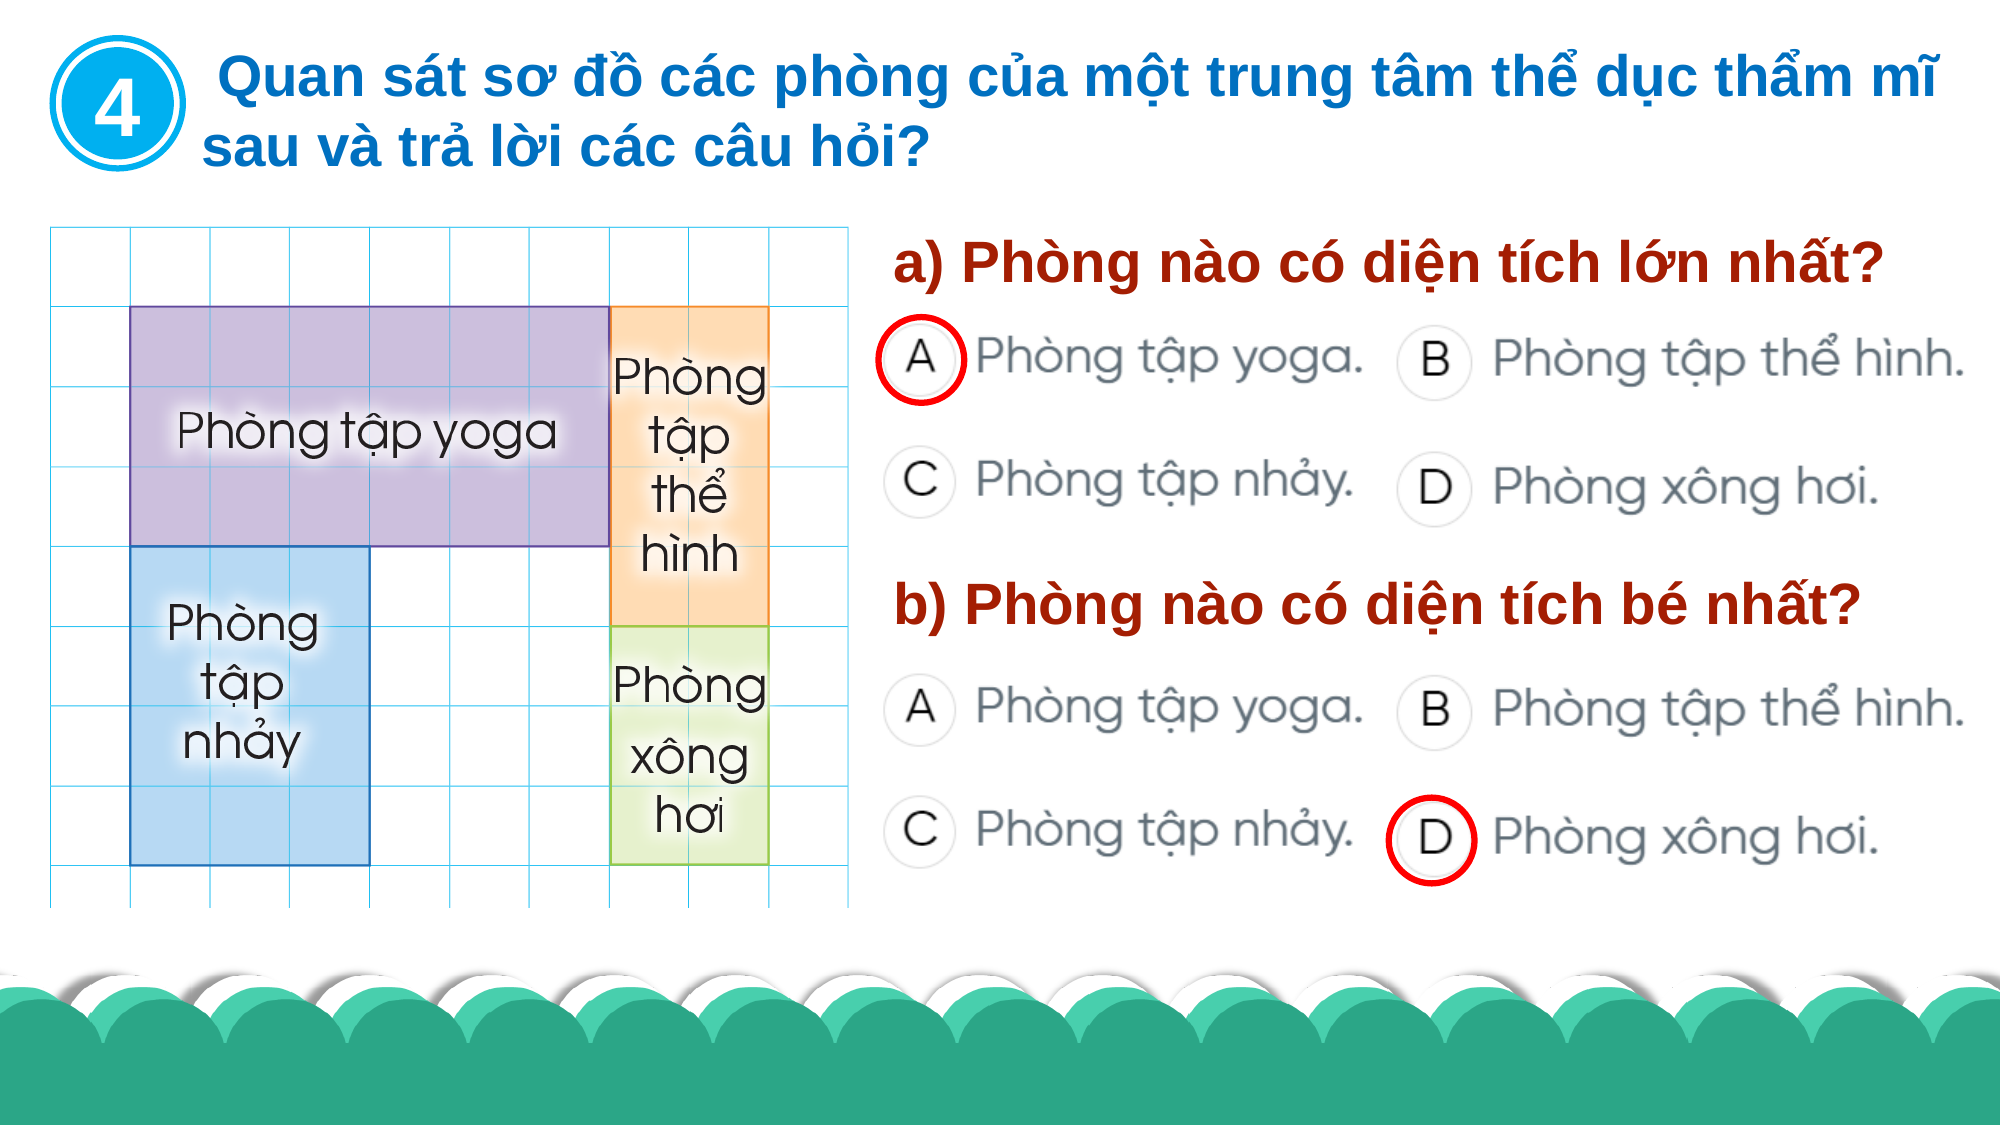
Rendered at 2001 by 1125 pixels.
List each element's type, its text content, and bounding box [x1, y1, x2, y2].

text_box a) Phòng nào có diện tích lớn nhất? [878, 216, 2000, 302]
picture [1389, 669, 1982, 884]
picture [1389, 319, 1982, 534]
picture [870, 319, 1386, 528]
text_box Quan sát sơ đồ các phòng của một trung tâm thể dục thẩm mĩ sau và trả lời các câu hỏi? [186, 30, 1974, 186]
picture [870, 669, 1386, 878]
picture [0, 963, 2000, 1125]
text_box b) Phòng nào có diện tích bé nhất? [878, 558, 1961, 644]
picture [39, 216, 859, 923]
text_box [52, 38, 183, 169]
